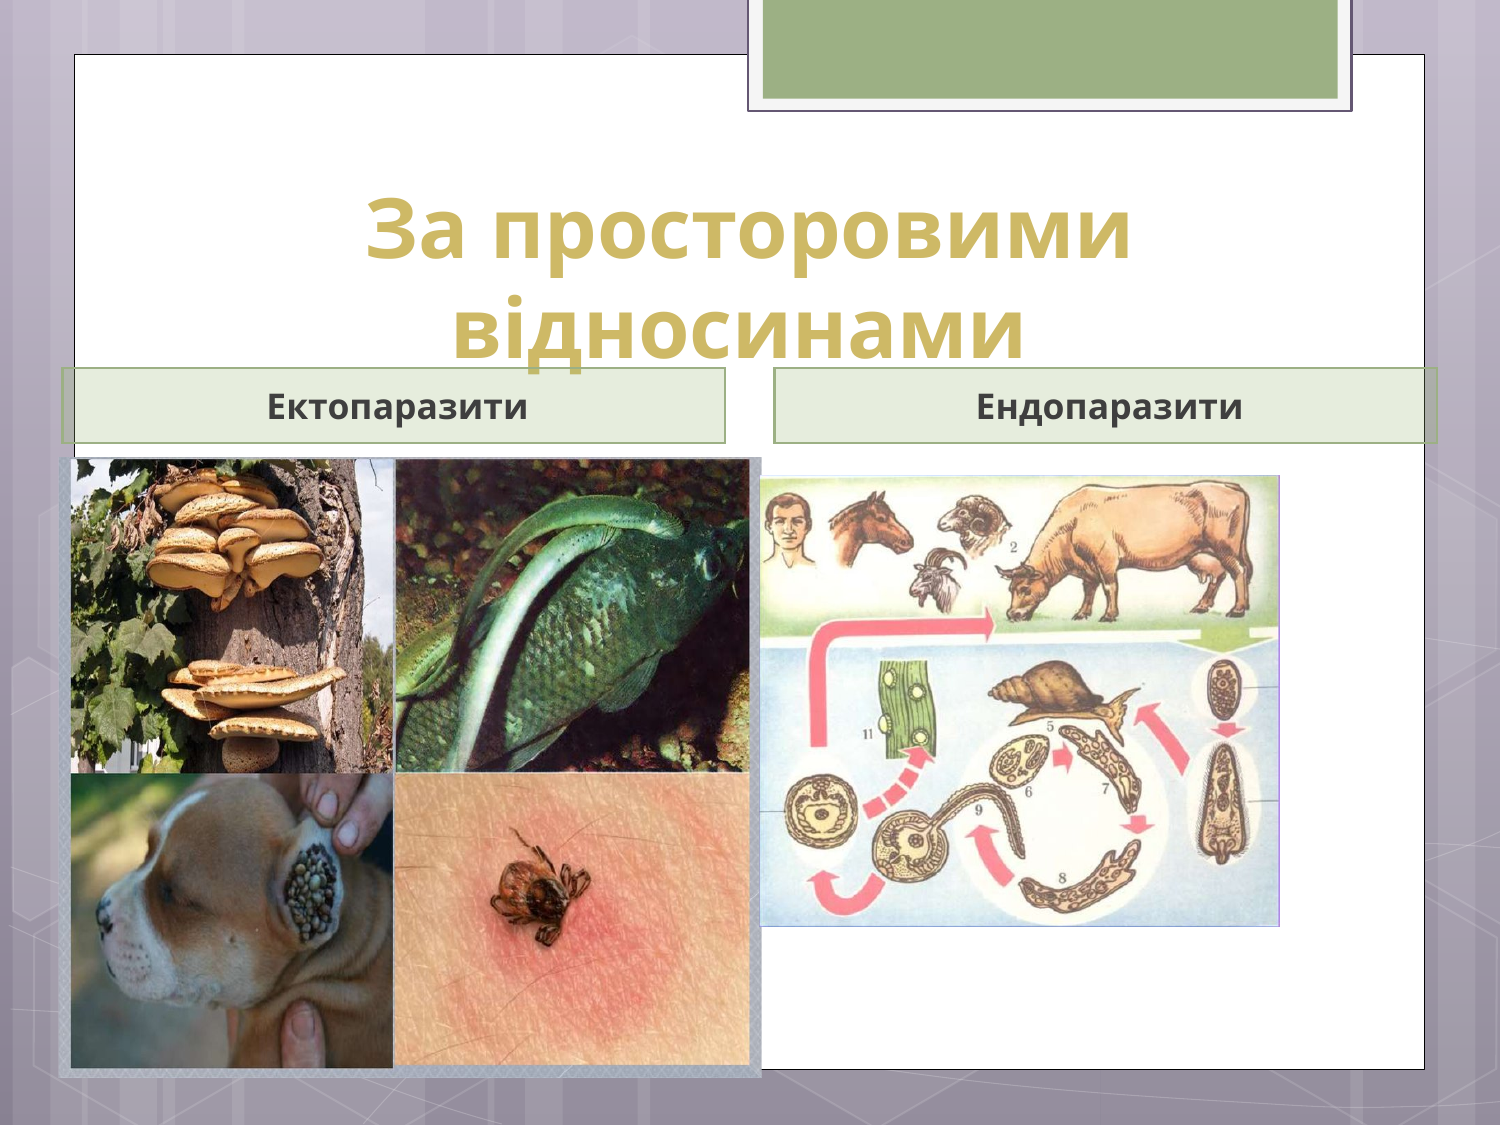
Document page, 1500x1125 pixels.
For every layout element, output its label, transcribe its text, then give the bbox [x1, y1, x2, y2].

list Ектопаразити [62, 367, 726, 444]
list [759, 475, 1281, 927]
list Ендопаразити [774, 367, 1438, 444]
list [58, 456, 762, 1079]
title За просторовими відносинами [62, 187, 1438, 364]
